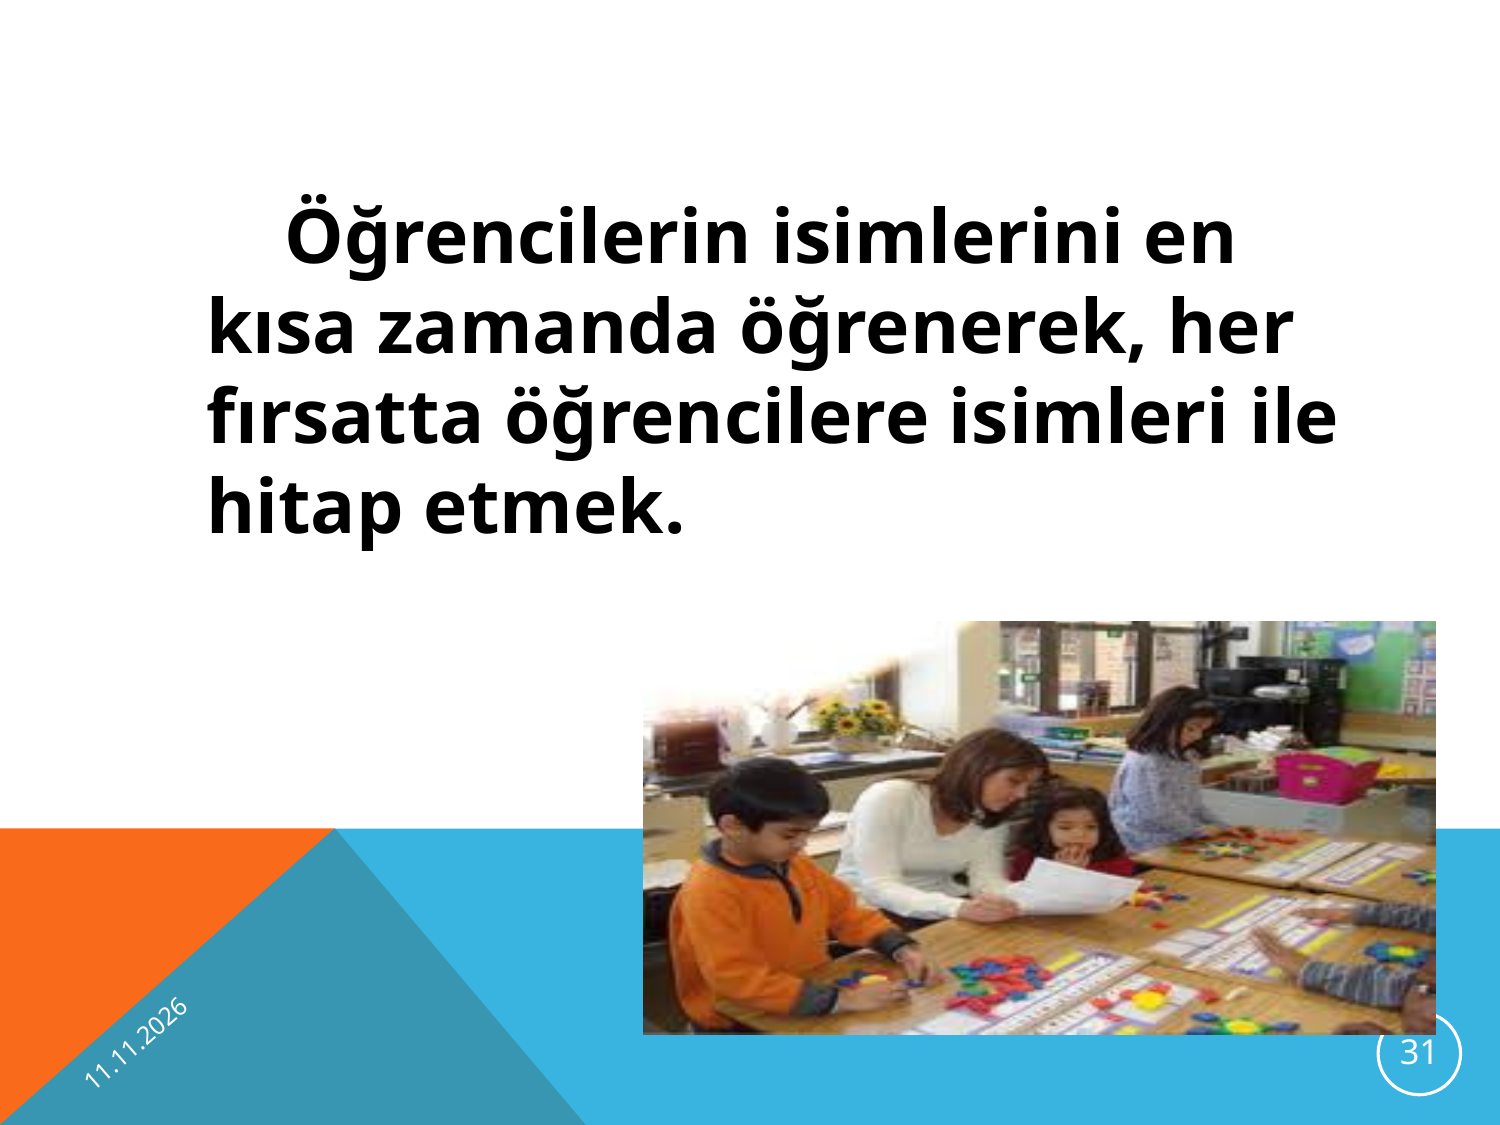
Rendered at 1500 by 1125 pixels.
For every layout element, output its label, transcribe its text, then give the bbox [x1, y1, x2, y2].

slide_number 31 [1376, 1016, 1463, 1097]
picture [643, 621, 1436, 1036]
list Öğrencilerin isimlerini en kısa zamanda öğrenerek, her fırsatta öğrencilere isimleri ile hitap etmek. [135, 180, 1369, 768]
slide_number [65, 849, 357, 1109]
